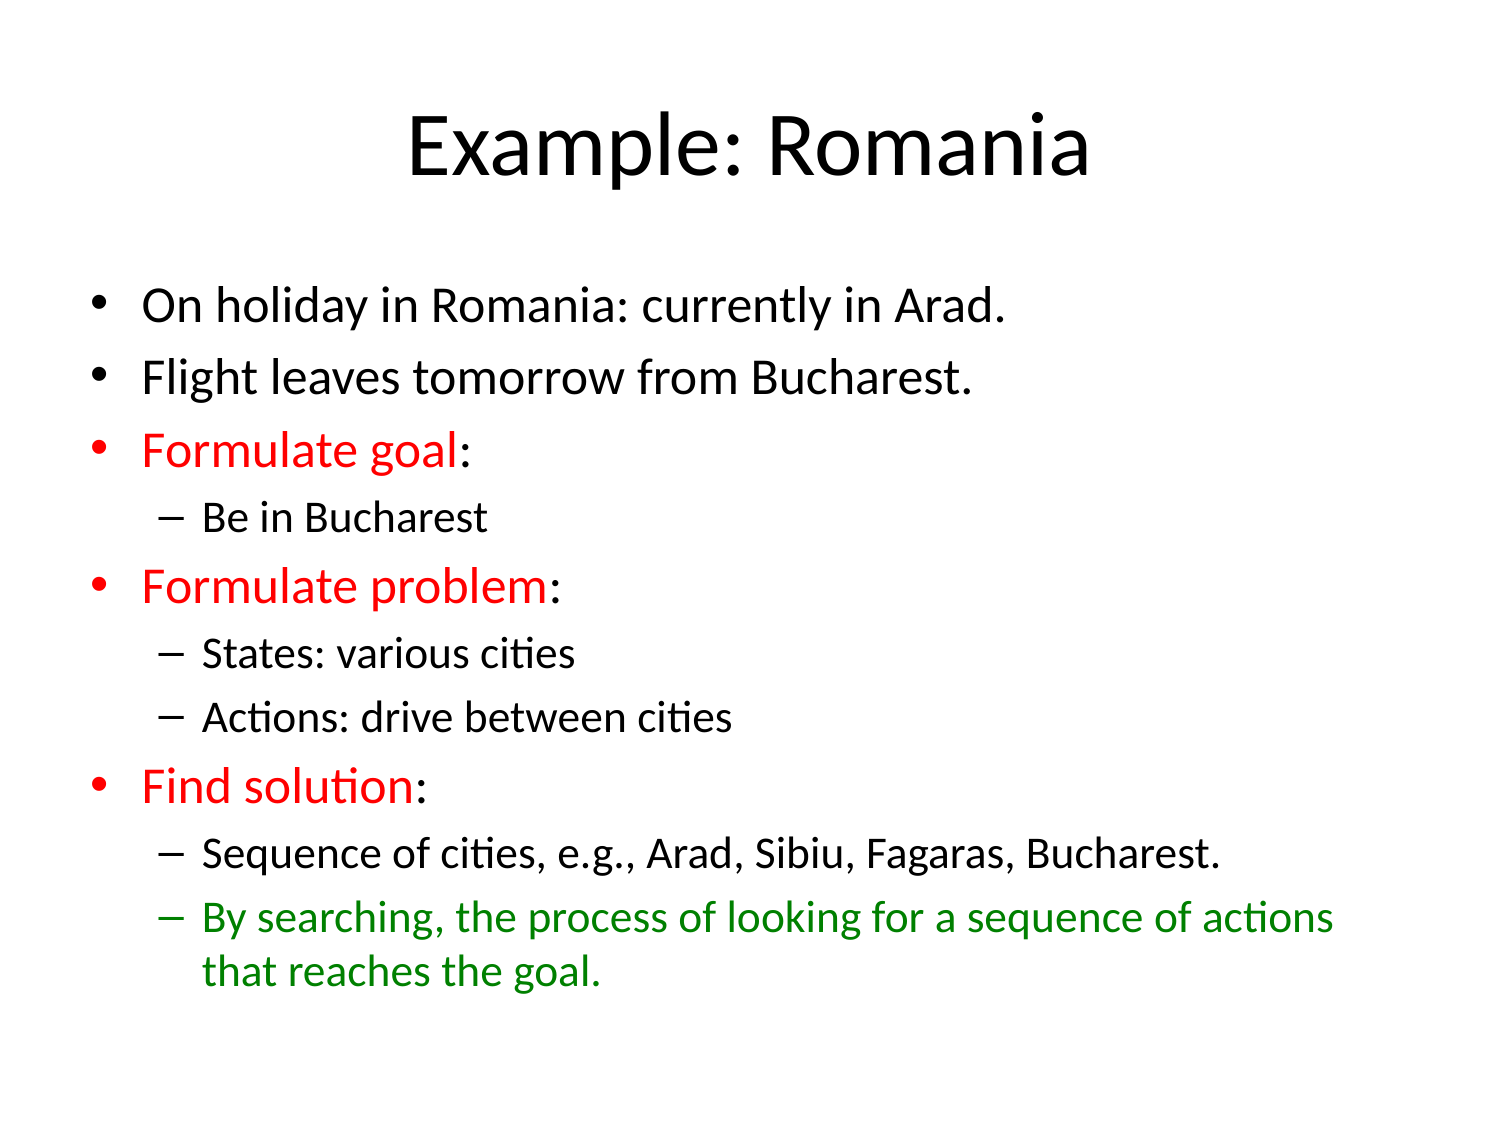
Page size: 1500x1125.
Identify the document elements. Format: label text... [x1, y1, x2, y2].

list On holiday in Romania: currently in Arad. Flight leaves tomorrow from Bucharest. Formulate goal: Be in Bucharest Formulate problem: States: various cities Actions: drive between cities Find solution: Sequence of cities, e.g., Arad, Sibiu, Fagaras, Bucharest. By searching, the process of looking for a sequence of actions that reaches the goal. [75, 262, 1425, 1005]
title Example: Romania [75, 45, 1425, 233]
